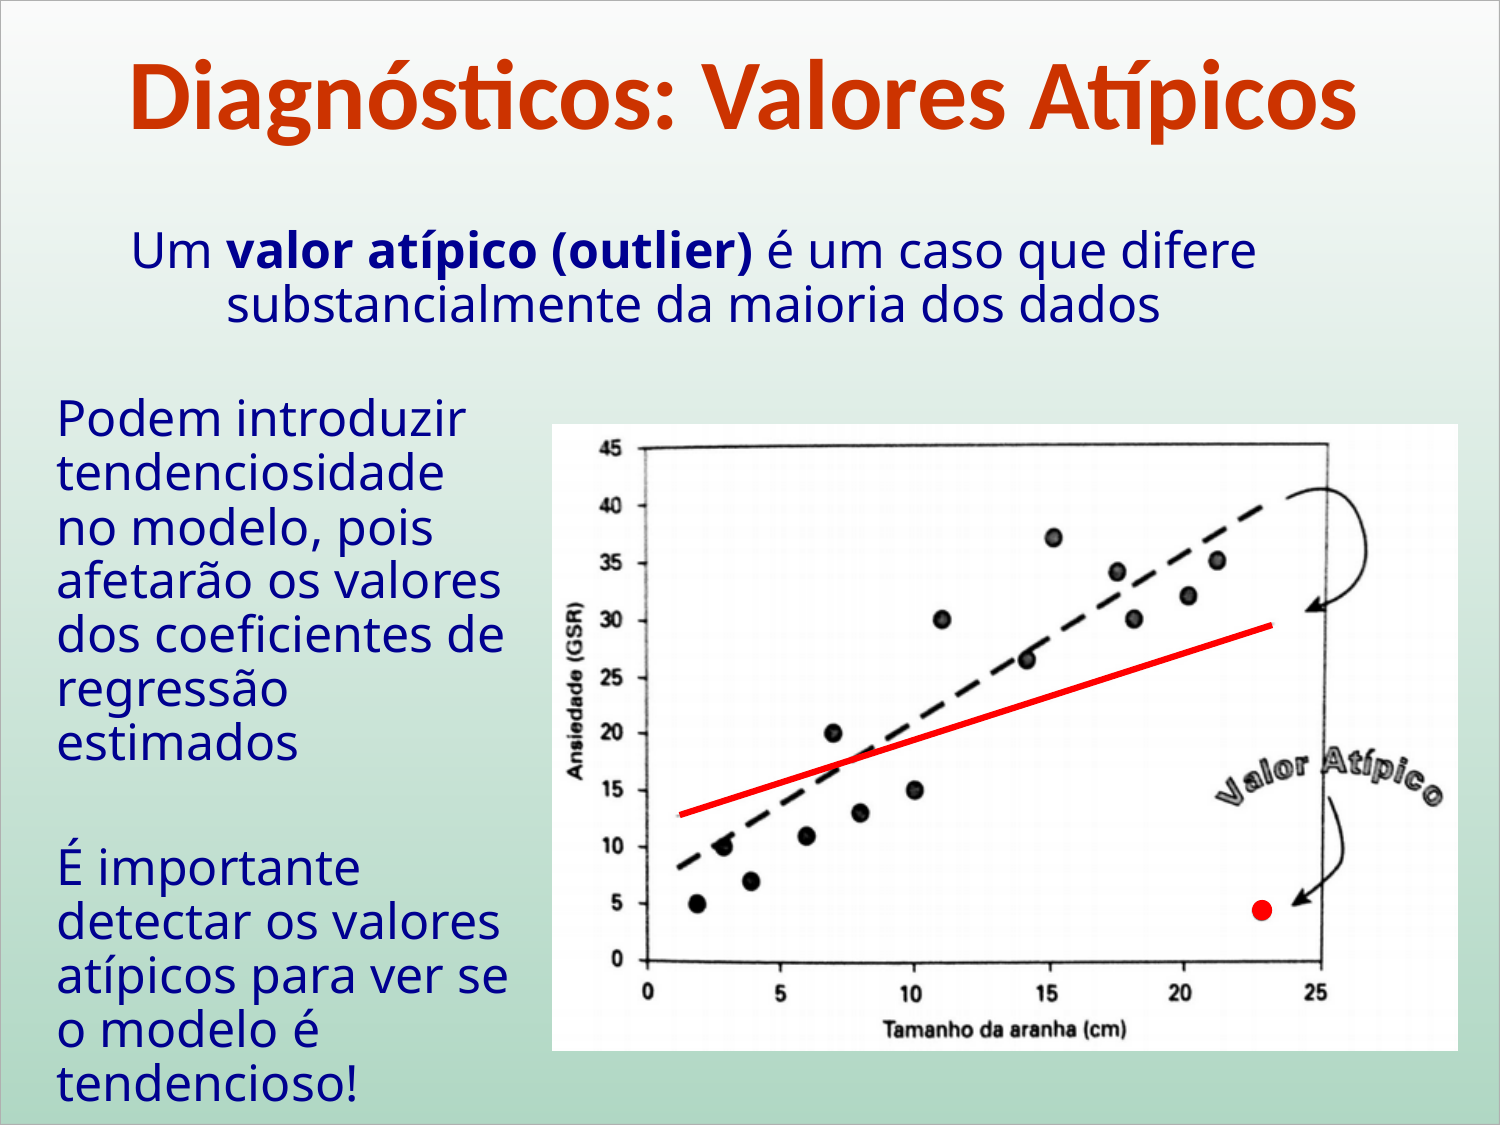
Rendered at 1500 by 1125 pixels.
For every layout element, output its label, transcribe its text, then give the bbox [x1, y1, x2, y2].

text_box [679, 624, 1273, 816]
text_box Um valor atípico (outlier) é um caso que difere substancialmente da maioria dos dados [49, 217, 1340, 341]
text_box Diagnósticos: Valores Atípicos [48, 22, 1441, 157]
text_box Podem introduzir tendenciosidade no modelo, pois afetarão os valores dos coeficientes de regressão estimados É importante detectar os valores atípicos para ver se o modelo é tendencioso! [41, 386, 528, 1120]
picture [551, 424, 1458, 1051]
